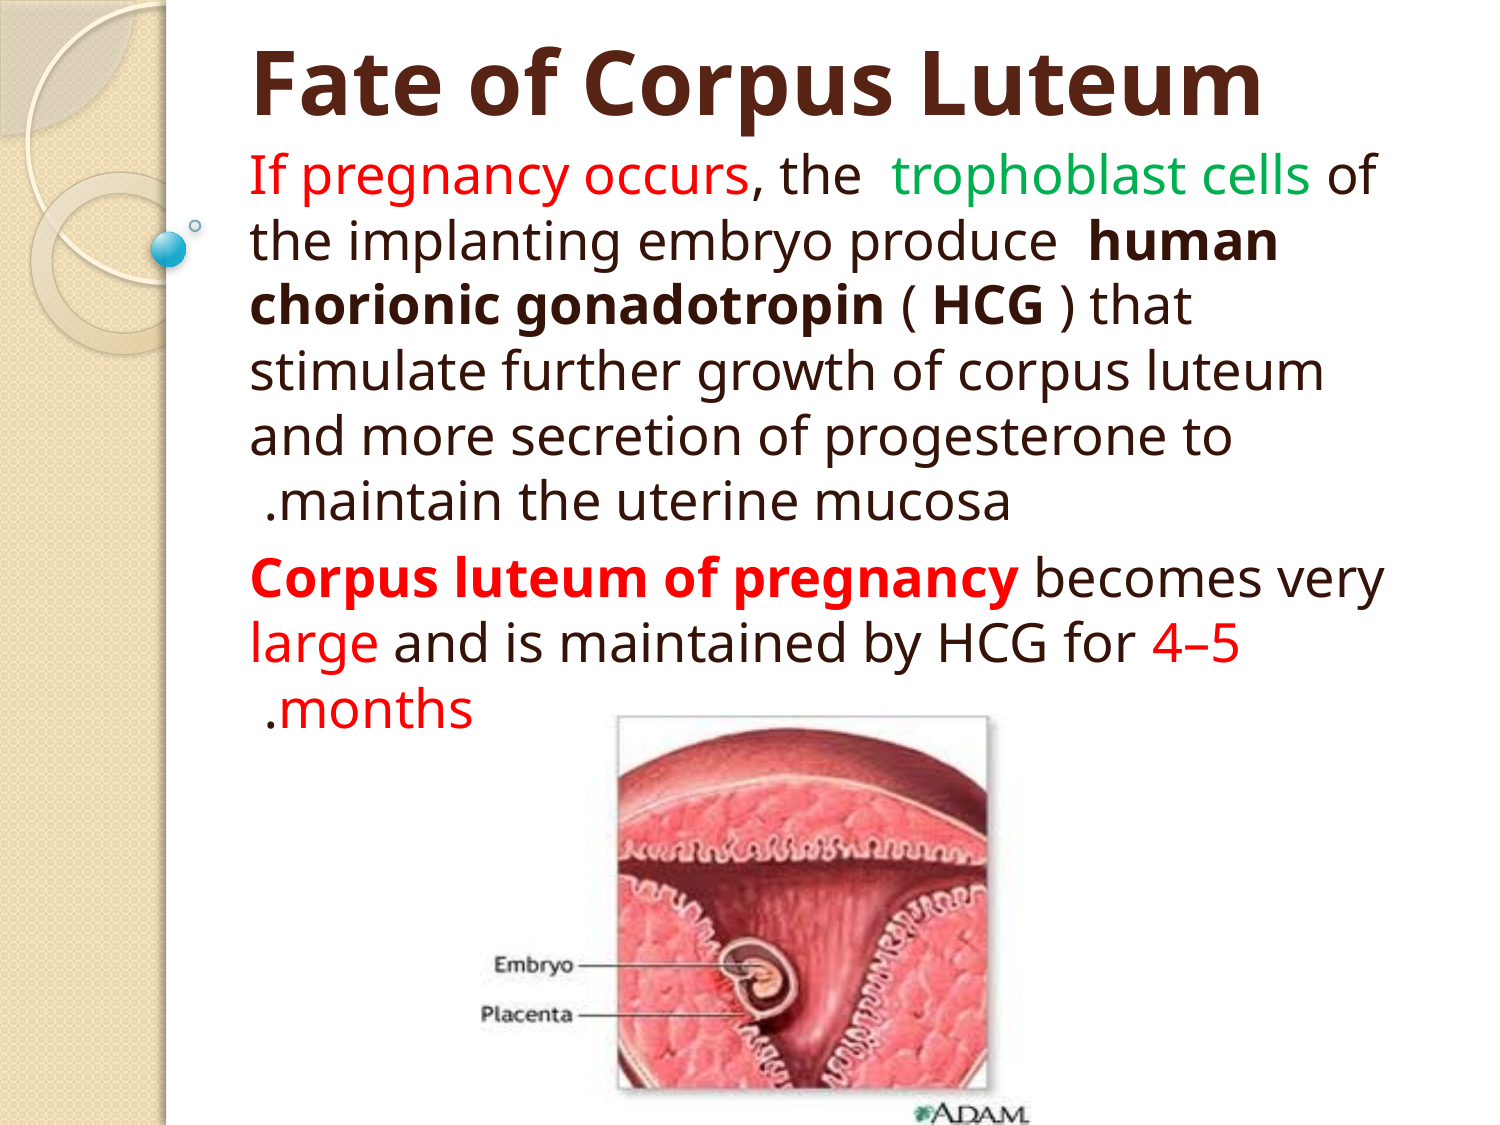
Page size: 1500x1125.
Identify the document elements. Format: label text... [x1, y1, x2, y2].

picture [480, 714, 1032, 1125]
title Fate of Corpus Luteum [234, 0, 1450, 140]
subtitle If pregnancy occurs, the trophoblast cells of the implanting embryo produce human chorionic gonadotropin ( HCG ) that stimulate further growth of corpus luteum and more secretion of progesterone to maintain the uterine mucosa. Corpus luteum of pregnancy becomes very large and is maintained by HCG for 4–5 months. [234, 140, 1450, 1055]
